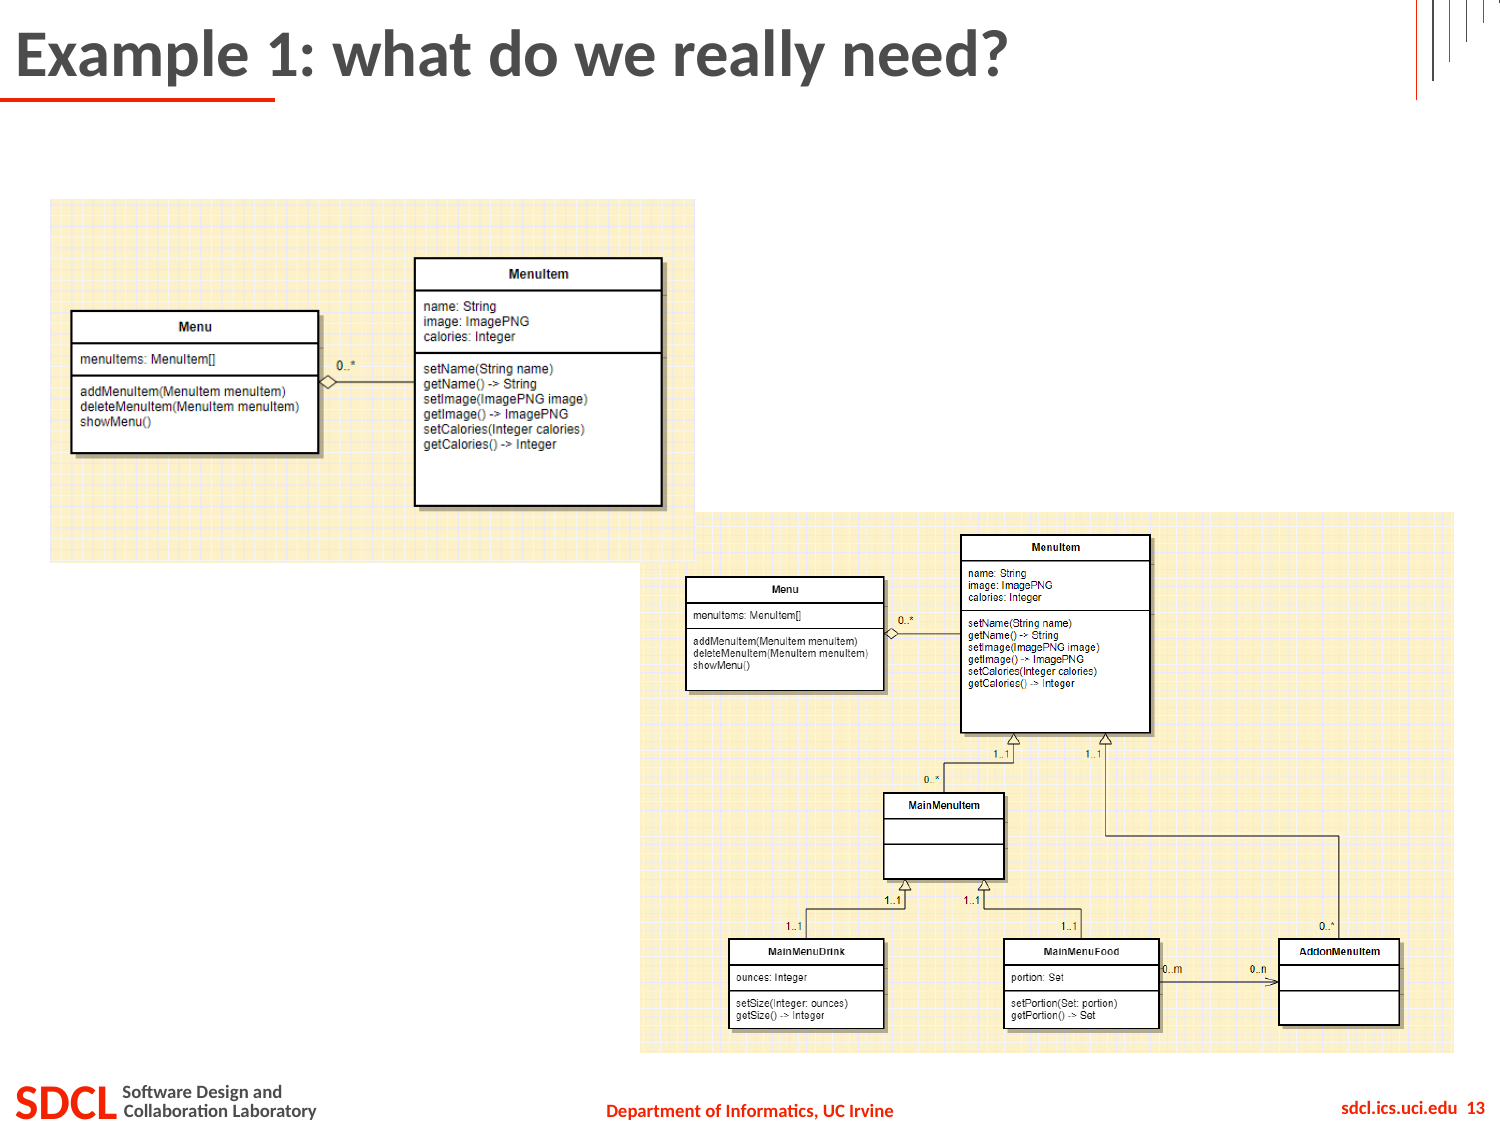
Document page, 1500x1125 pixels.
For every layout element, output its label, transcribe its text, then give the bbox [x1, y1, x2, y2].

picture [49, 199, 1454, 1053]
title Example 1: what do we really need? [0, 0, 1350, 100]
